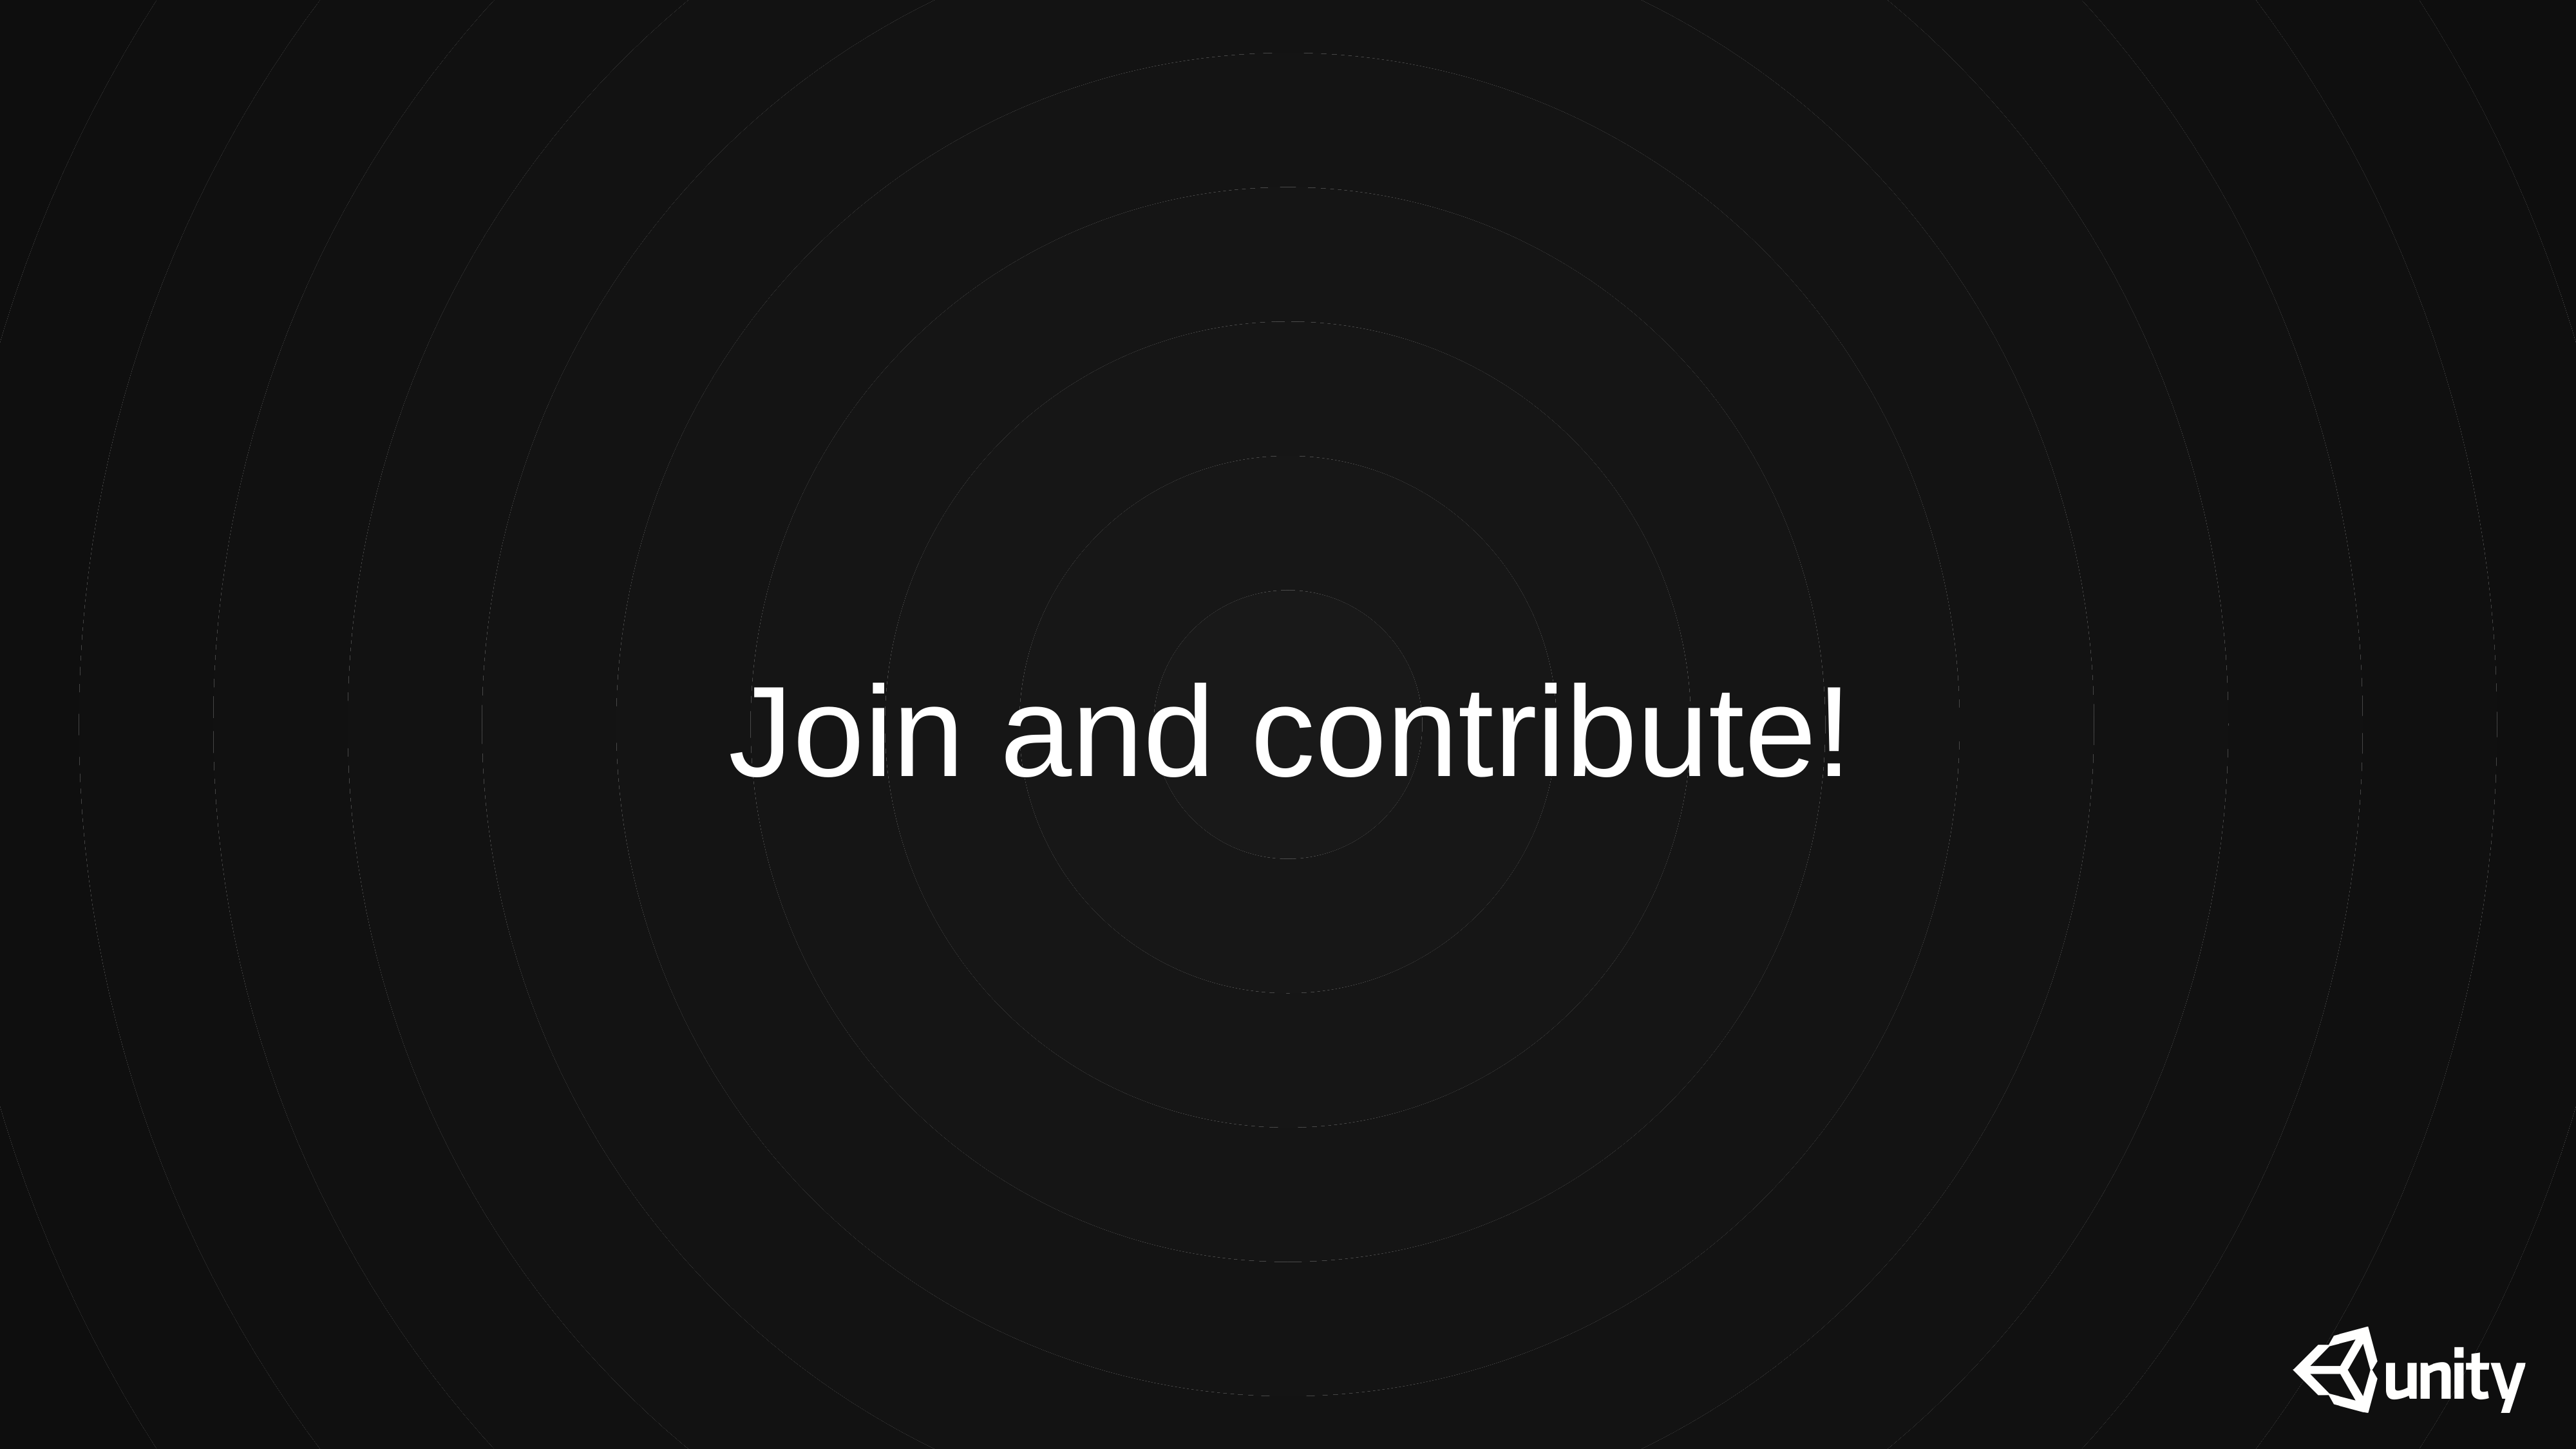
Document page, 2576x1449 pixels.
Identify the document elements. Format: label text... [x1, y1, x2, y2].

picture [2293, 1326, 2526, 1413]
title Join and contribute! [125, 288, 2456, 1161]
